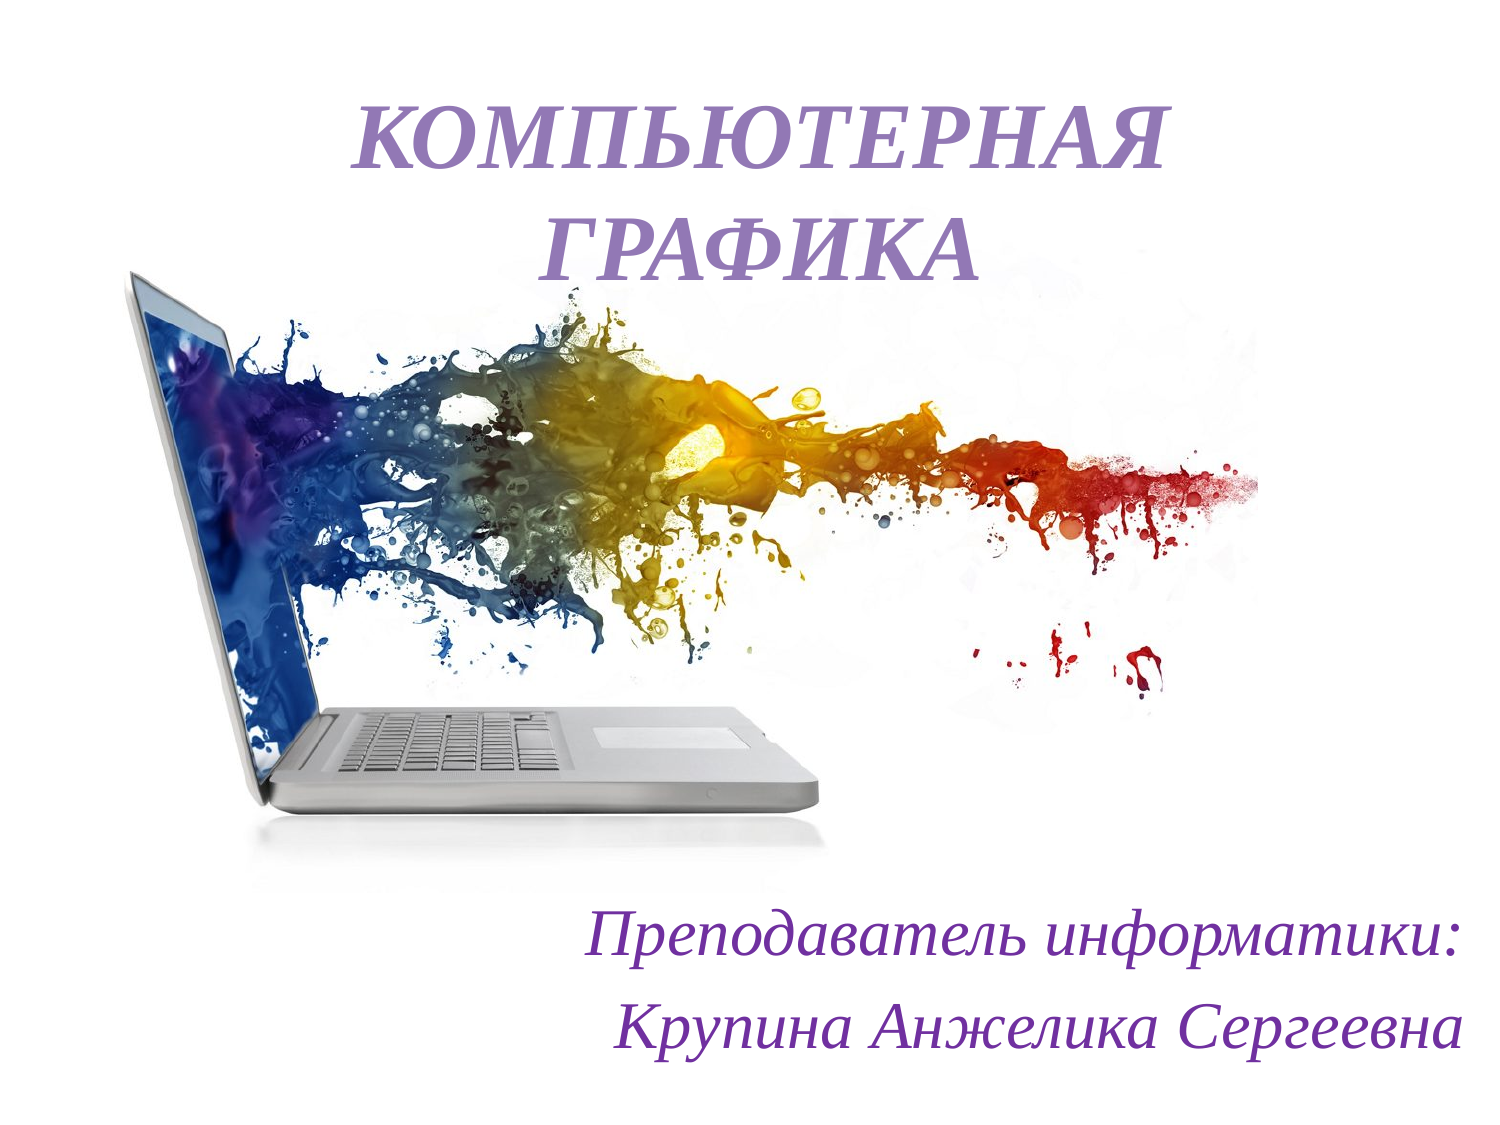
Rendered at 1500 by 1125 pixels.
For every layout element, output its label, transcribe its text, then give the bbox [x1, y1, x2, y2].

title КОМПЬЮТЕРНАЯ ГРАФИКА [123, 66, 1399, 308]
subtitle Преподаватель информатики: Крупина Анжелика Сергеевна [431, 881, 1481, 1125]
picture [29, 101, 1259, 965]
